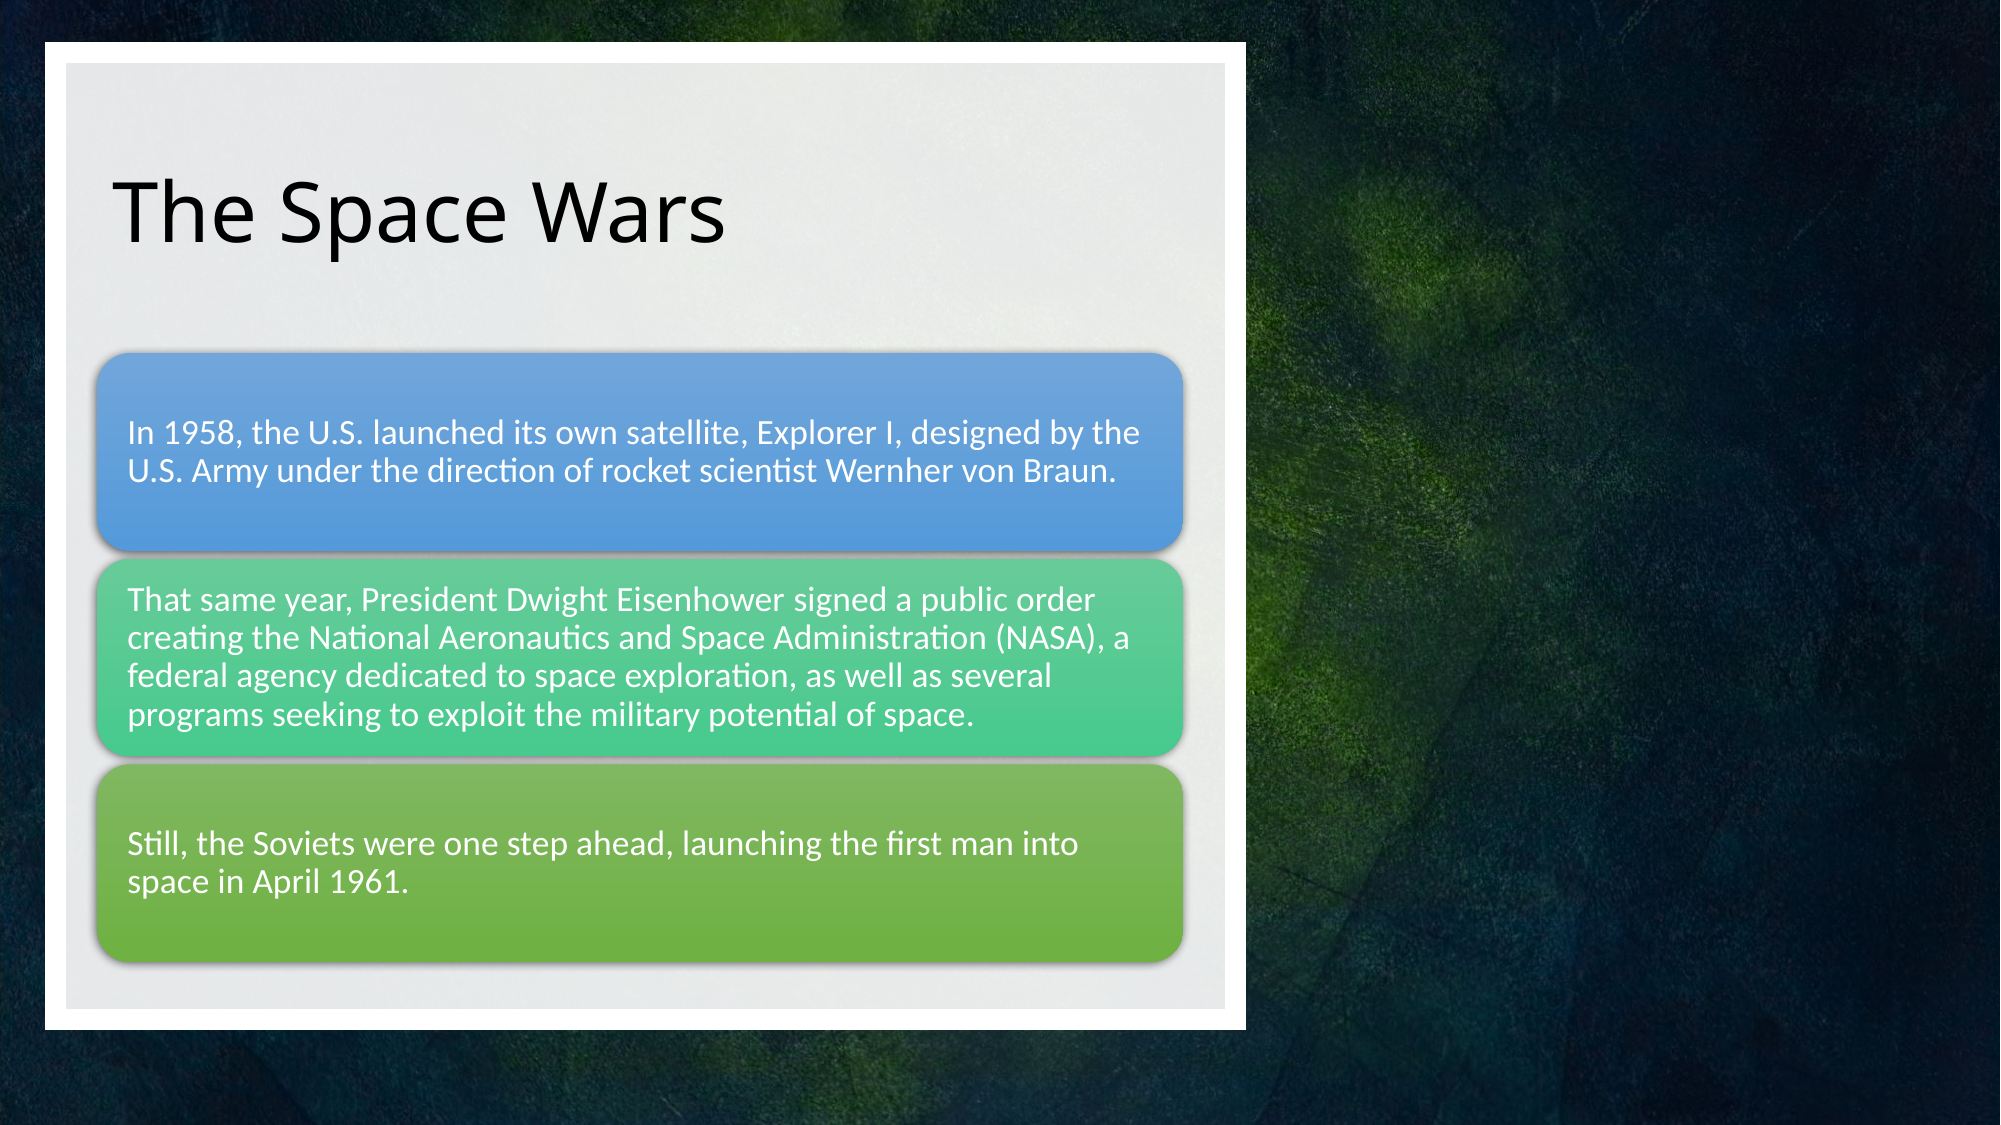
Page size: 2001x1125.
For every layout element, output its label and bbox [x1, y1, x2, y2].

list [97, 348, 1184, 968]
picture [0, 0, 2000, 1125]
